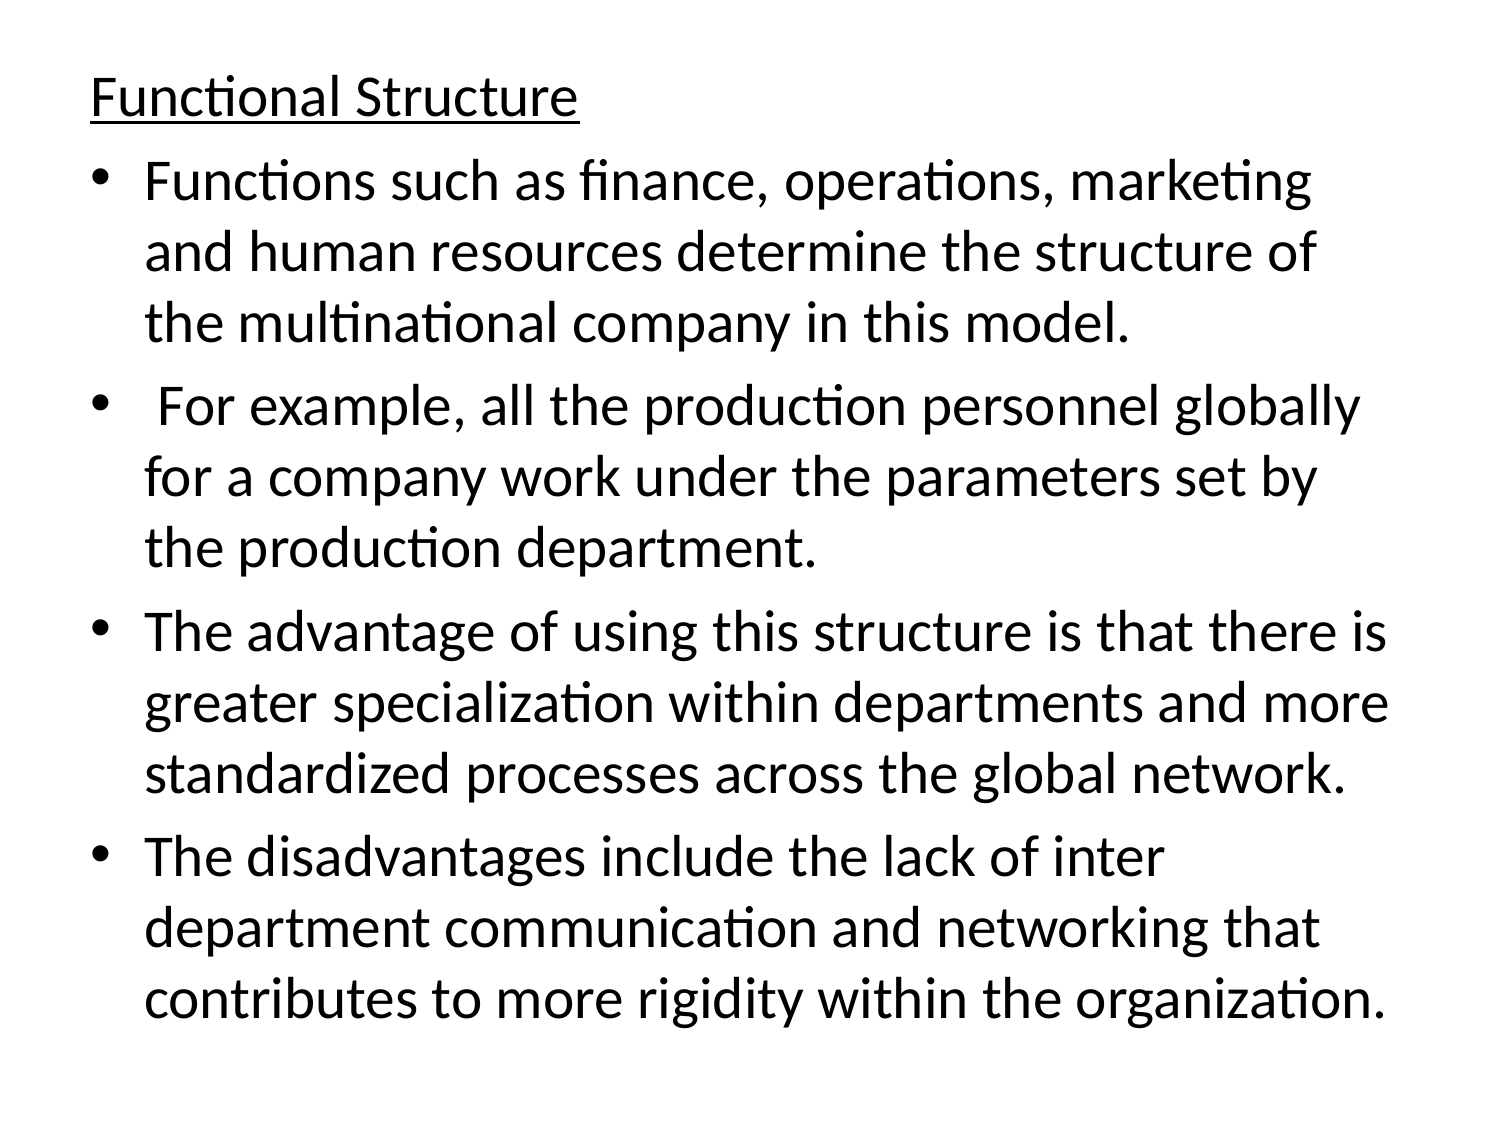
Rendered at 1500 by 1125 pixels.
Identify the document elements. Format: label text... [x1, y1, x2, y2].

list Functional Structure Functions such as finance, operations, marketing and human resources determine the structure of the multinational company in this model. For example, all the production personnel globally for a company work under the parameters set by the production department. The advantage of using this structure is that there is greater specialization within departments and more standardized processes across the global network. The disadvantages include the lack of inter department communication and networking that contributes to more rigidity within the organization. [75, 50, 1425, 1088]
